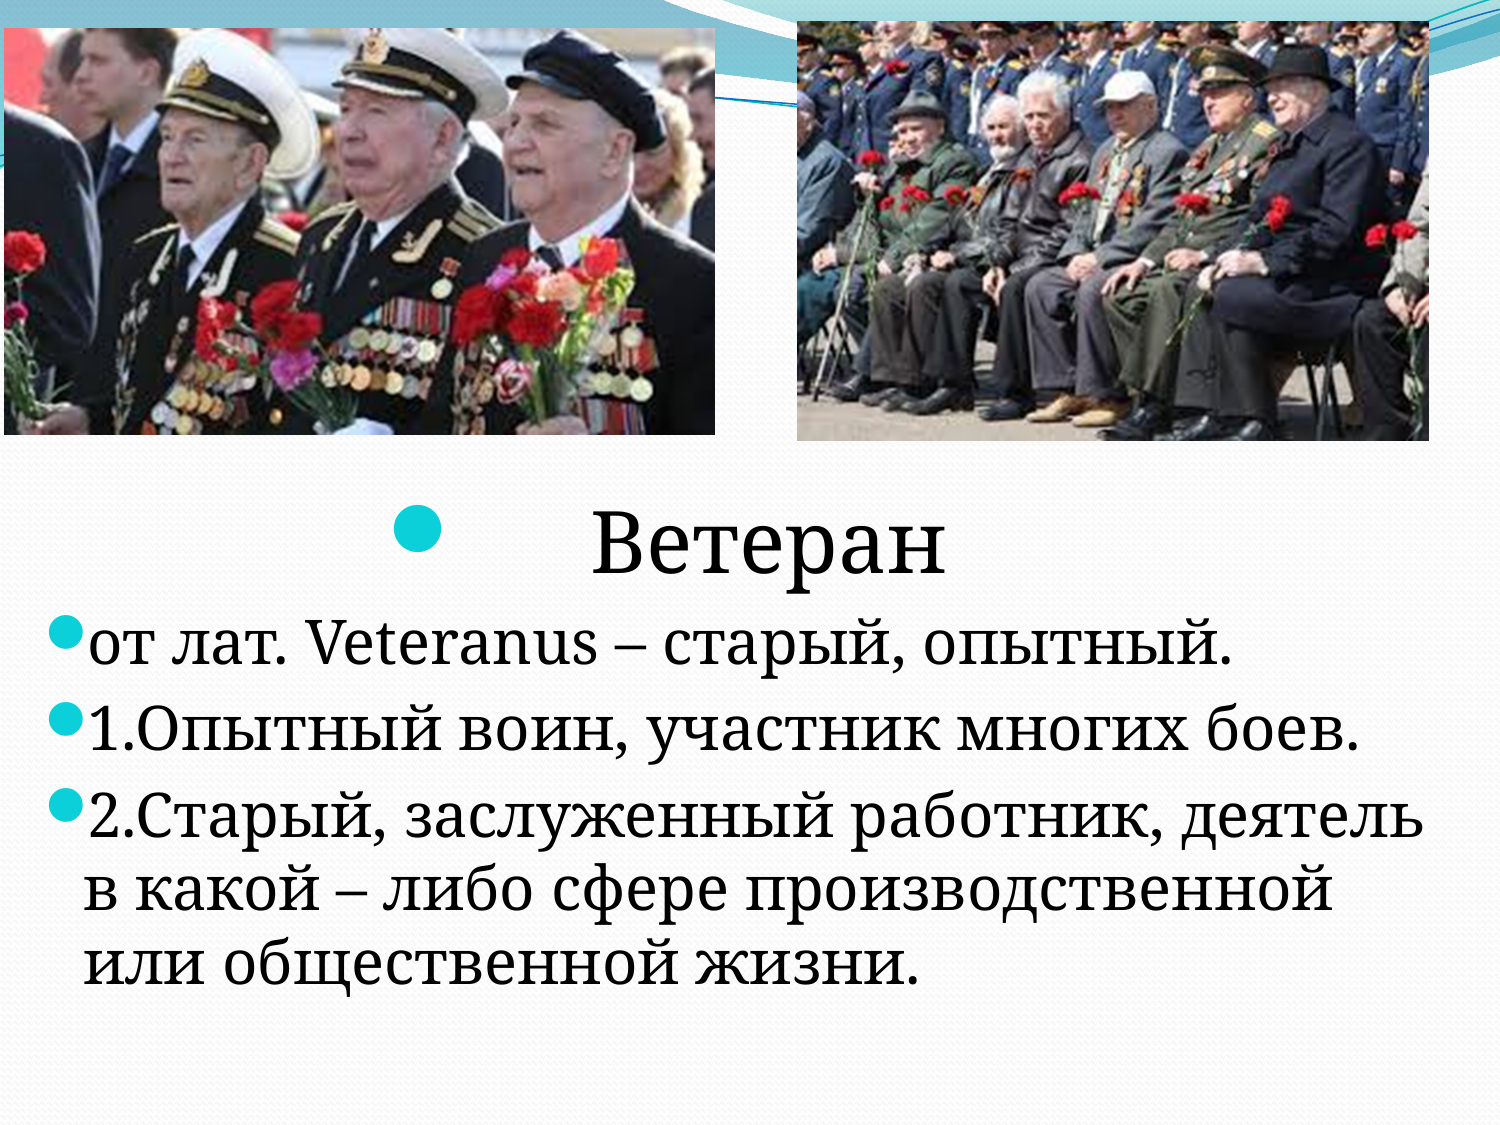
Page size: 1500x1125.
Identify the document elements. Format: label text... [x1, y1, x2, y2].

list Ветеран от лат. Veteranus – старый, опытный. 1.Опытный воин, участник многих боев. 2.Старый, заслуженный работник, деятель в какой – либо сфере производственной или общественной жизни. [29, 479, 1447, 1059]
picture [4, 28, 716, 435]
picture [796, 21, 1429, 442]
